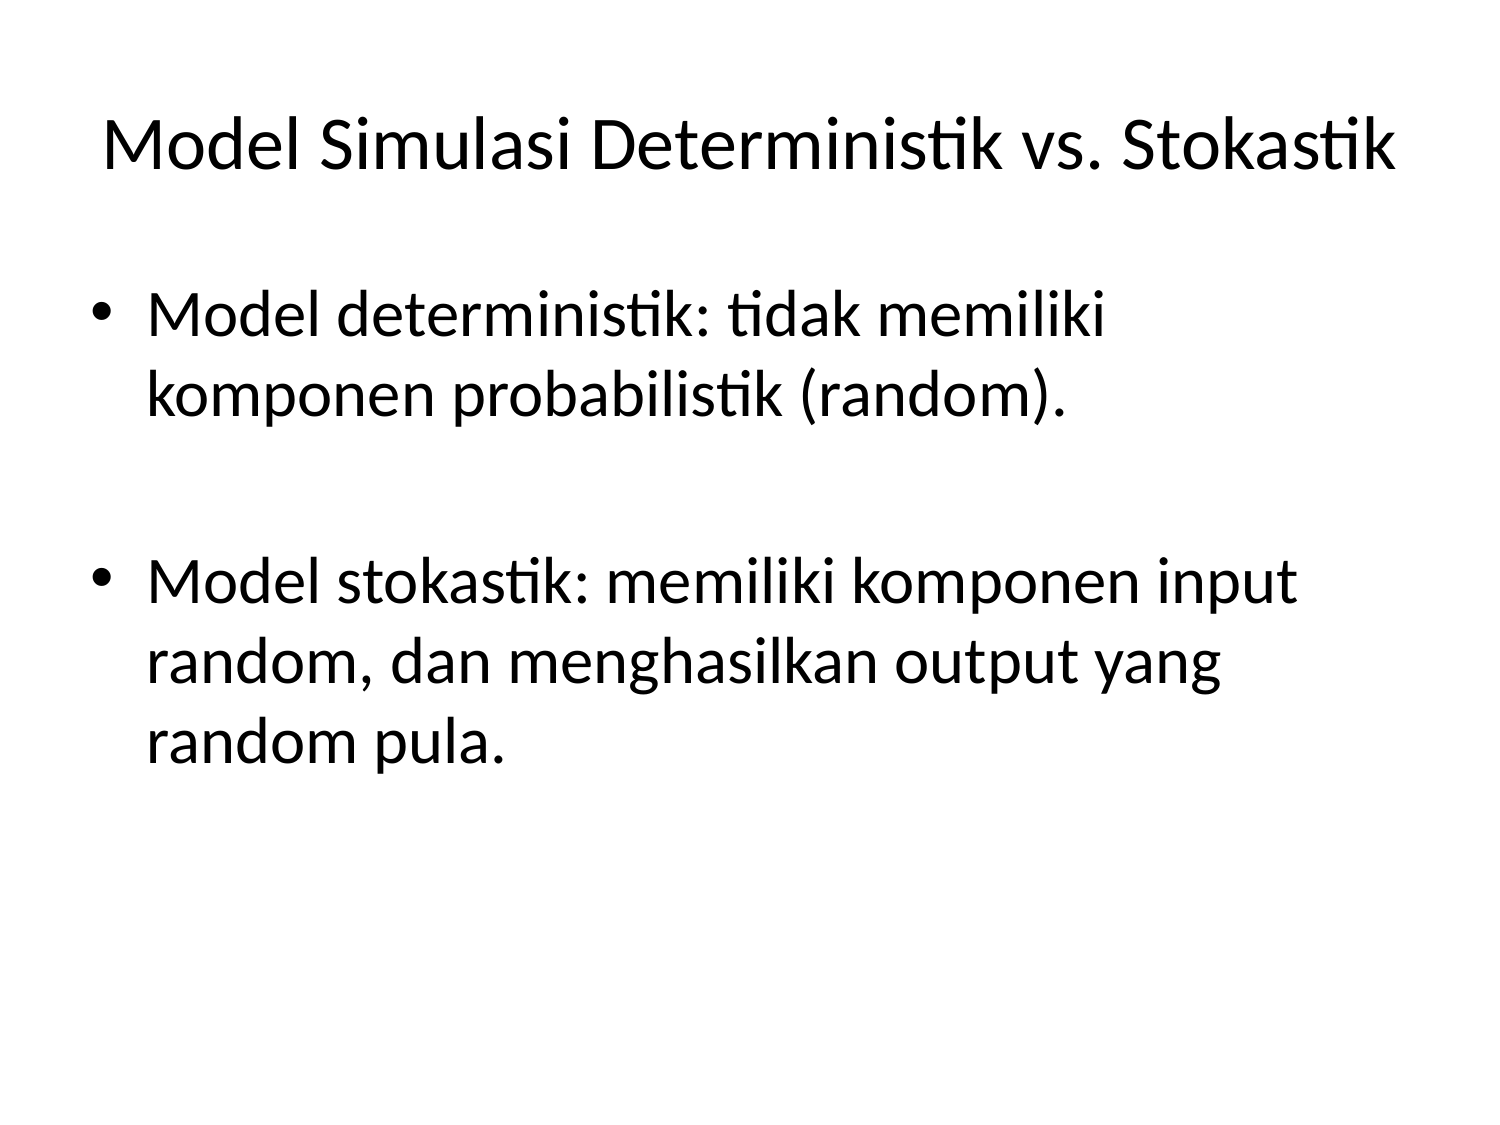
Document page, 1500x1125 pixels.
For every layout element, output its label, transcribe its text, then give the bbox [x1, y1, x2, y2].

list Model deterministik: tidak memiliki komponen probabilistik (random). Model stokastik: memiliki komponen input random, dan menghasilkan output yang random pula. [75, 262, 1425, 1005]
title Model Simulasi Deterministik vs. Stokastik [75, 45, 1425, 233]
